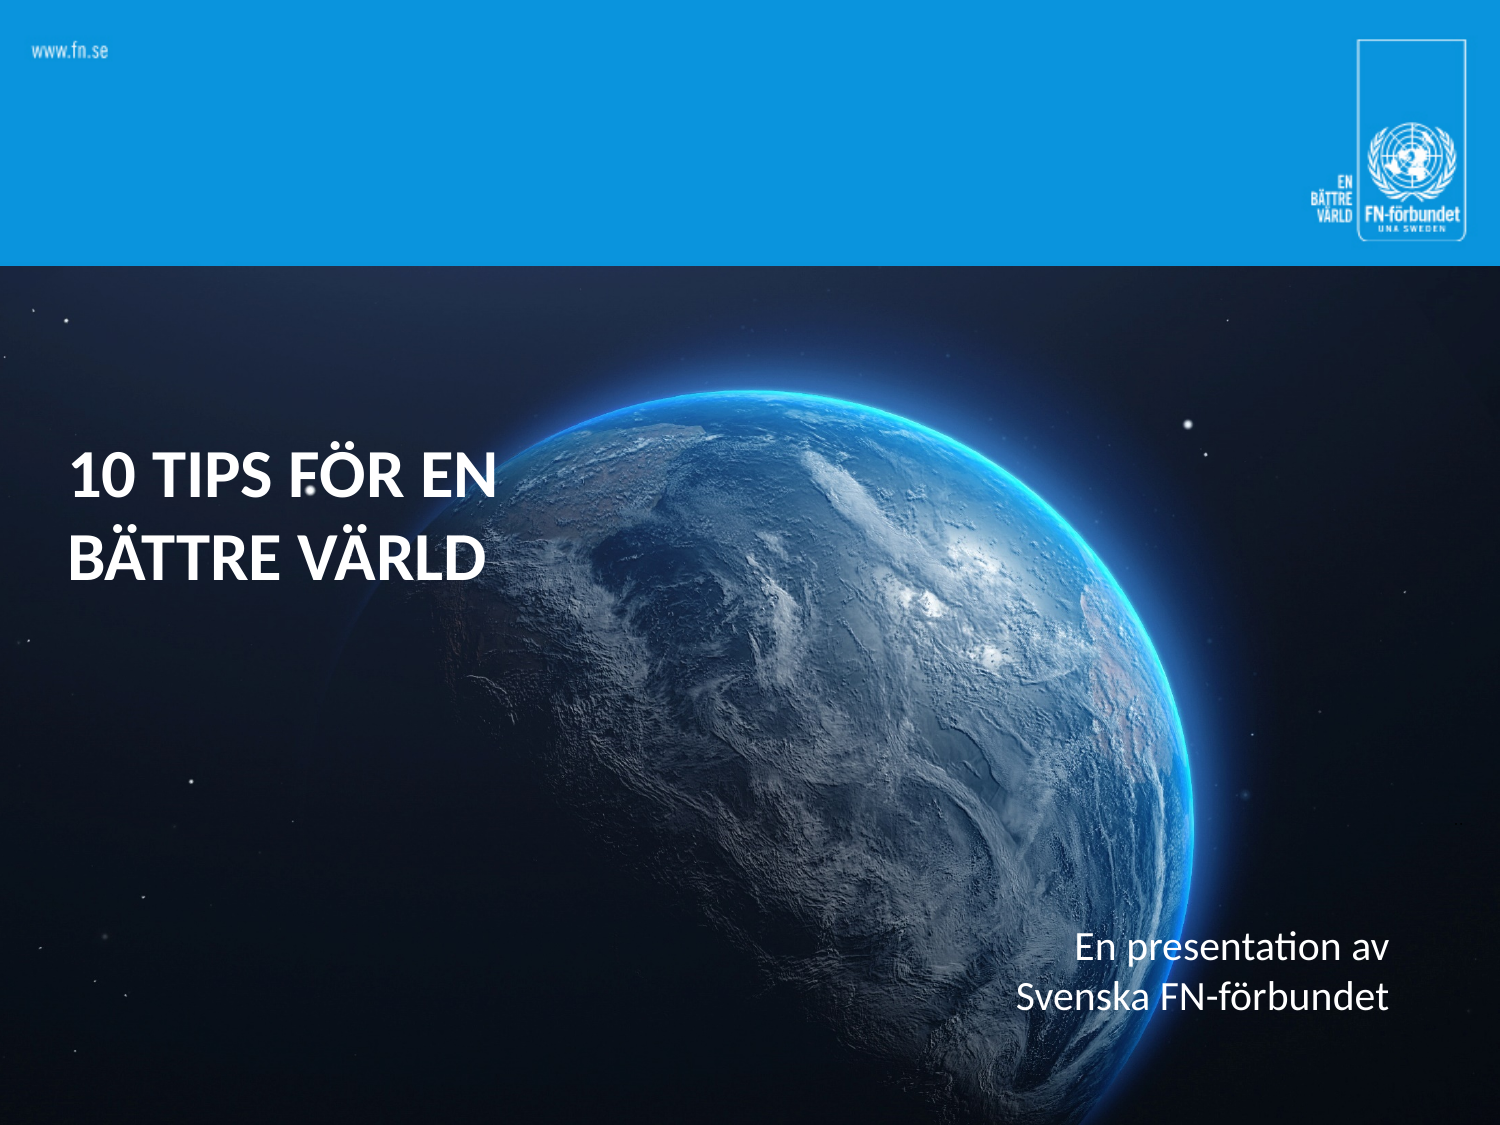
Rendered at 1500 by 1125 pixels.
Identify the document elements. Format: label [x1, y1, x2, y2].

picture [1312, 174, 1352, 222]
picture [32, 46, 67, 58]
picture [92, 46, 107, 58]
picture [0, 267, 1500, 1125]
picture [1357, 40, 1466, 241]
picture [72, 41, 86, 58]
